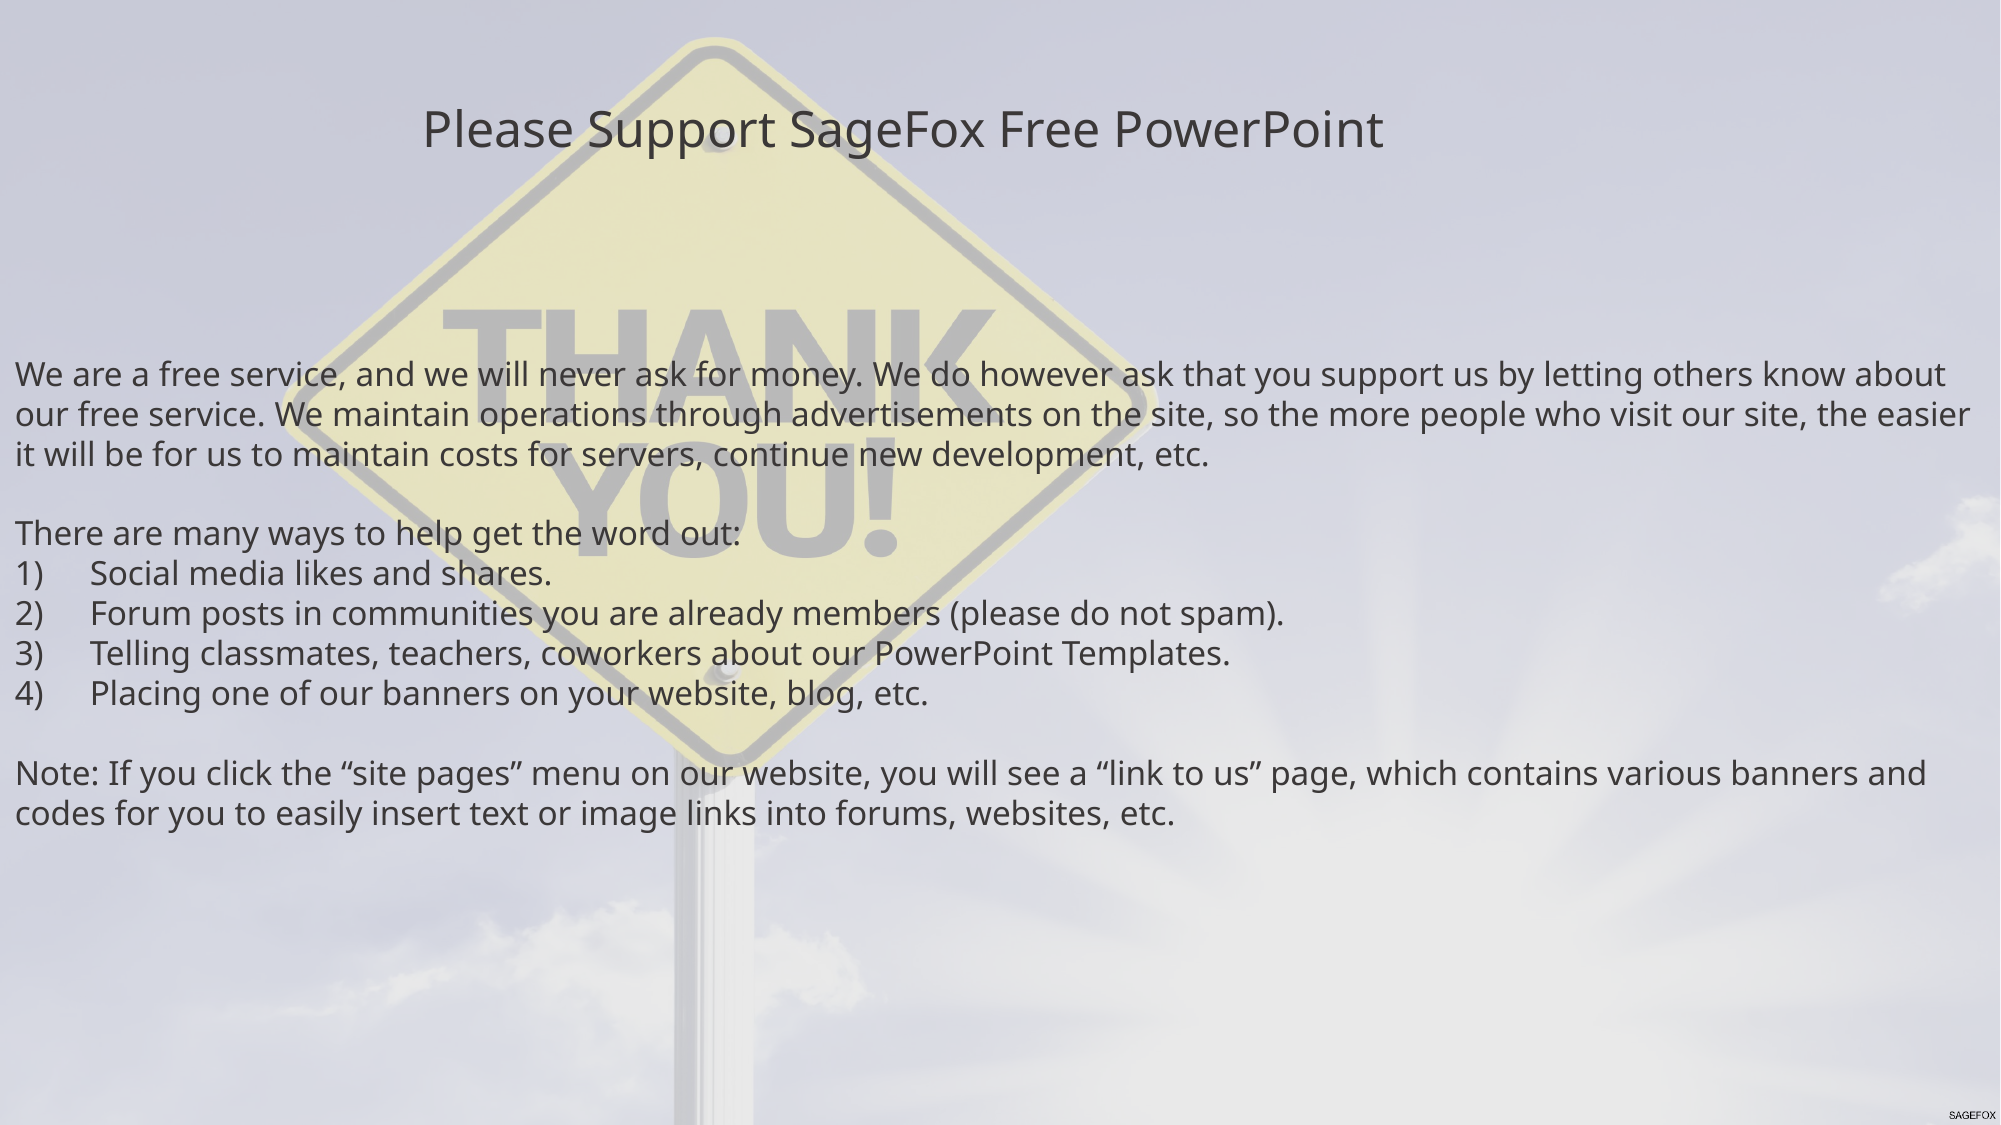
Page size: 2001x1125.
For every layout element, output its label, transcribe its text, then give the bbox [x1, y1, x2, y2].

title Please Support SageFox Free PowerPoint [363, 72, 1444, 190]
text_box We are a free service, and we will never ask for money. We do however ask that you support us by letting others know about our free service. We maintain operations through advertisements on the site, so the more people who visit our site, the easier it will be for us to maintain costs for servers, continue new development, etc. There are many ways to help get the word out: Social media likes and shares. Forum posts in communities you are already members (please do not spam). Telling classmates, teachers, coworkers about our PowerPoint Templates. Placing one of our banners on your website, blog, etc. Note: If you click the “site pages” menu on our website, you will see a “link to us” page, which contains various banners and codes for you to easily insert text or image links into forums, websites, etc. [0, 0, 2000, 1125]
